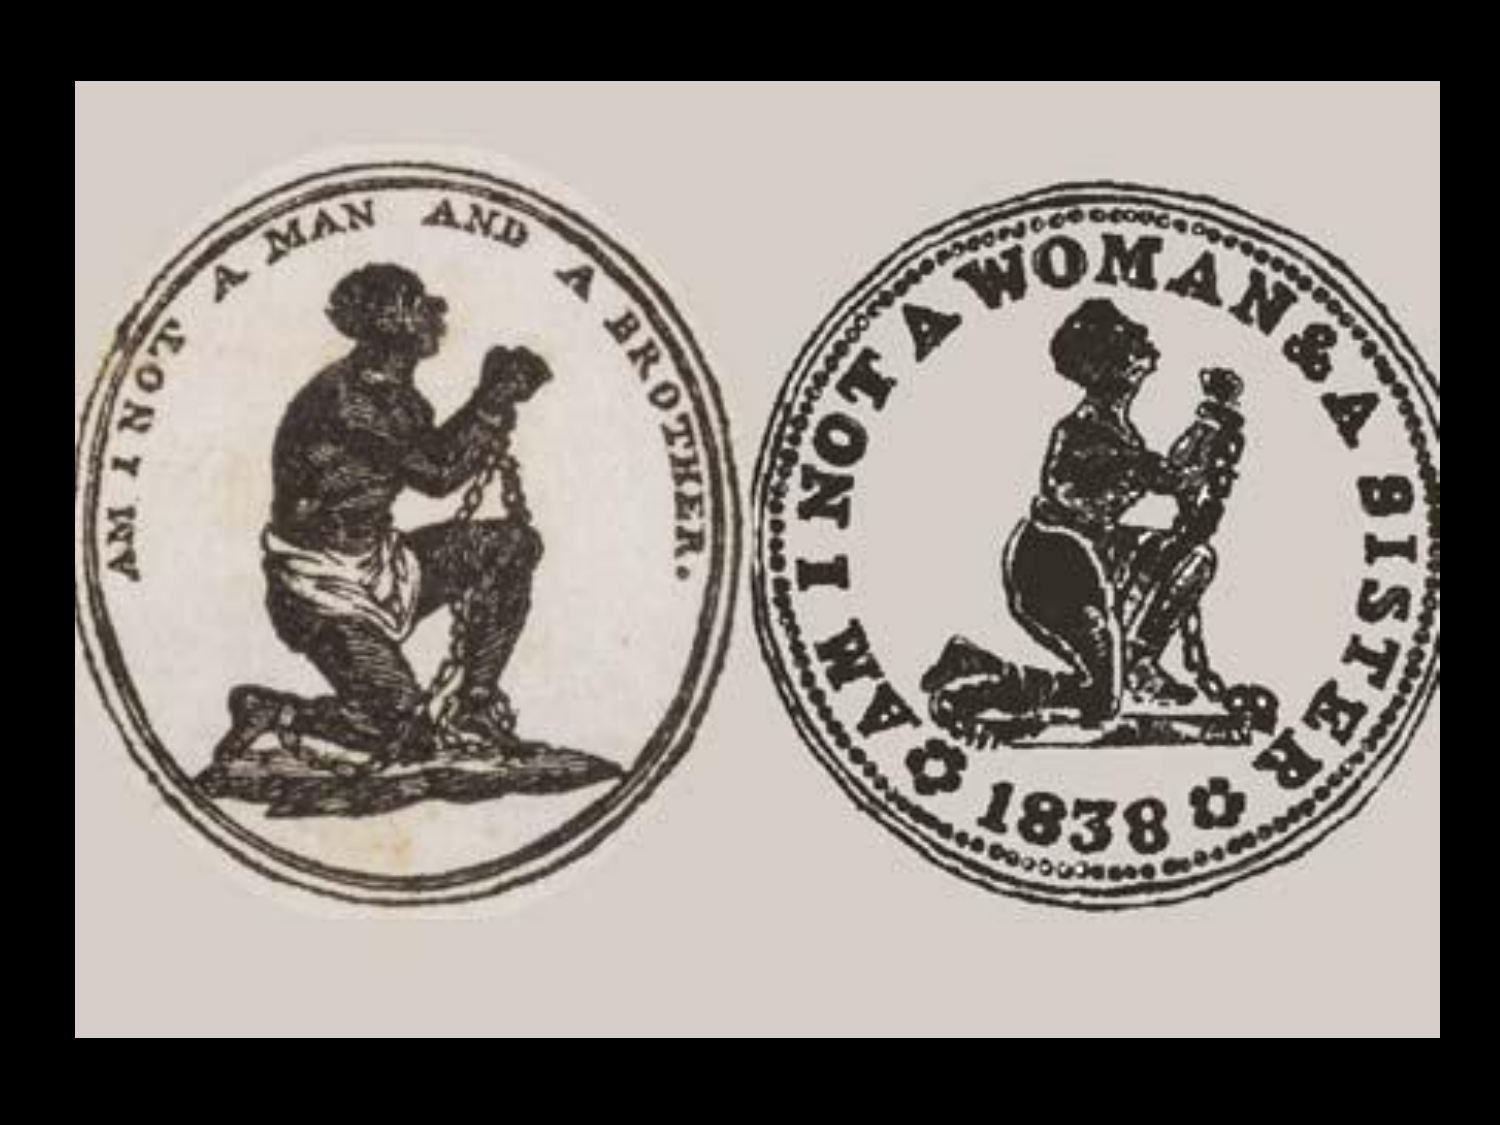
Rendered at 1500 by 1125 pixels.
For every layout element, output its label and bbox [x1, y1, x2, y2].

picture [74, 80, 1441, 1038]
